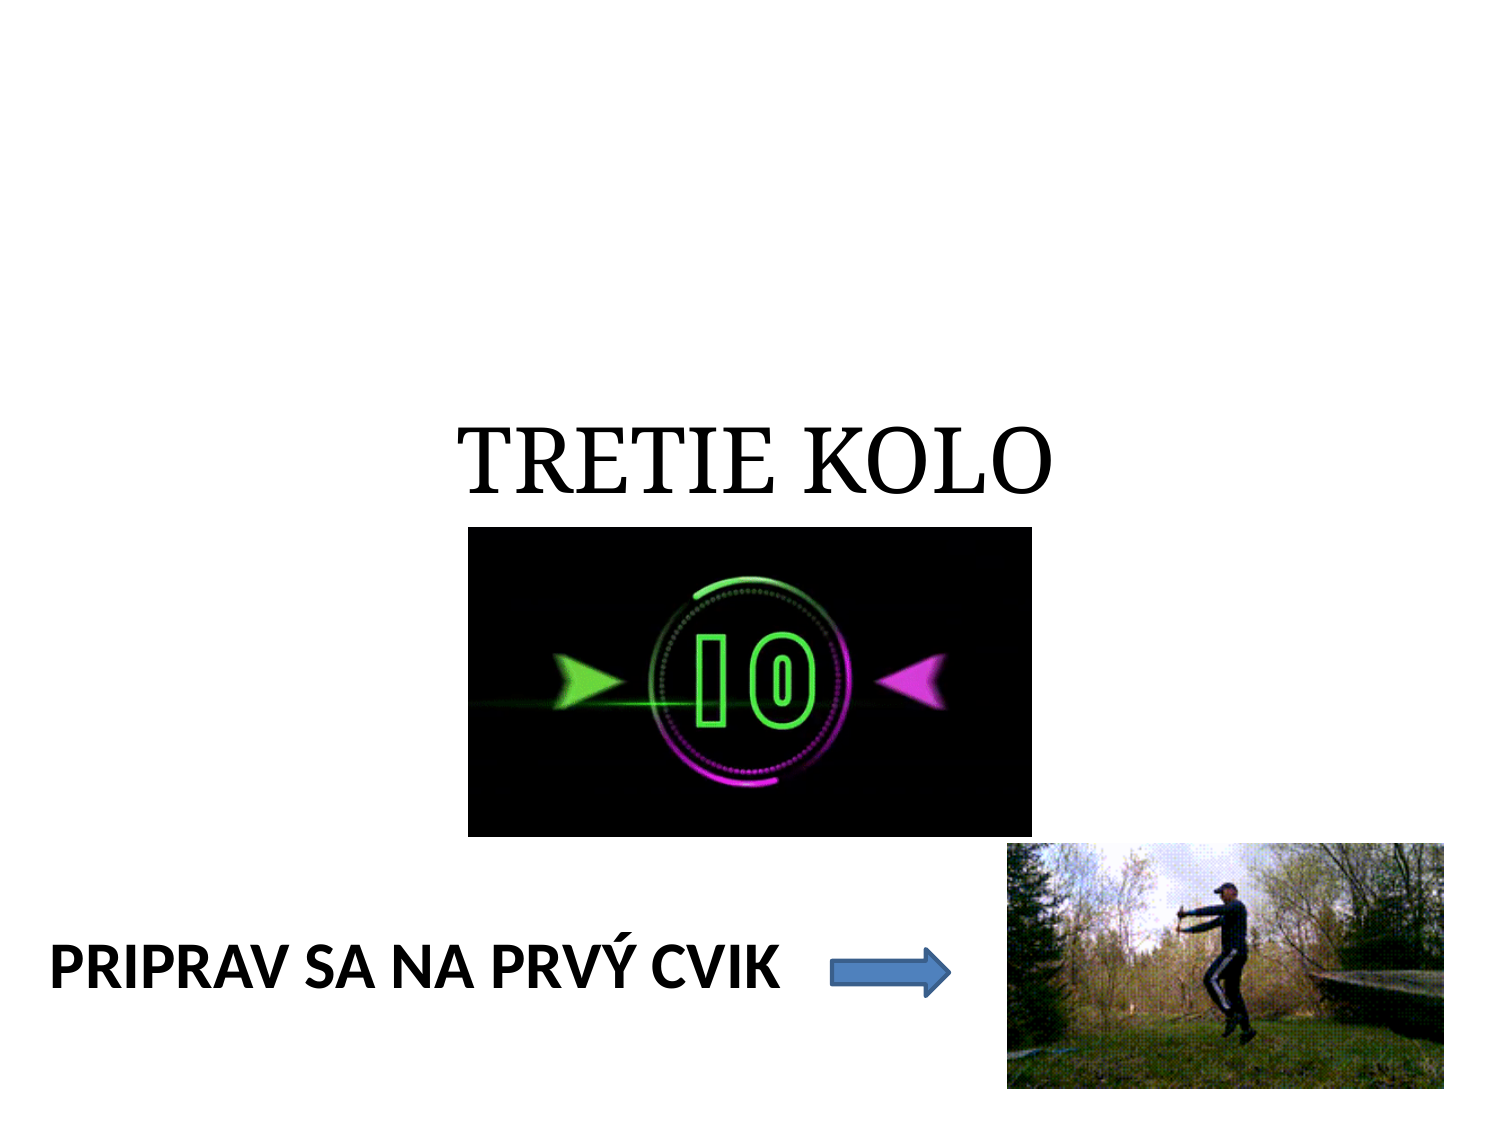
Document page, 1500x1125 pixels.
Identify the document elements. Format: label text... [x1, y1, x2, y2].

picture [1007, 843, 1444, 1090]
text_box PRIPRAV SA NA PRVÝ CVIK [35, 913, 844, 1009]
title TRETIE KOLO [82, 363, 1432, 551]
text_box [829, 947, 952, 998]
picture [468, 527, 1032, 837]
